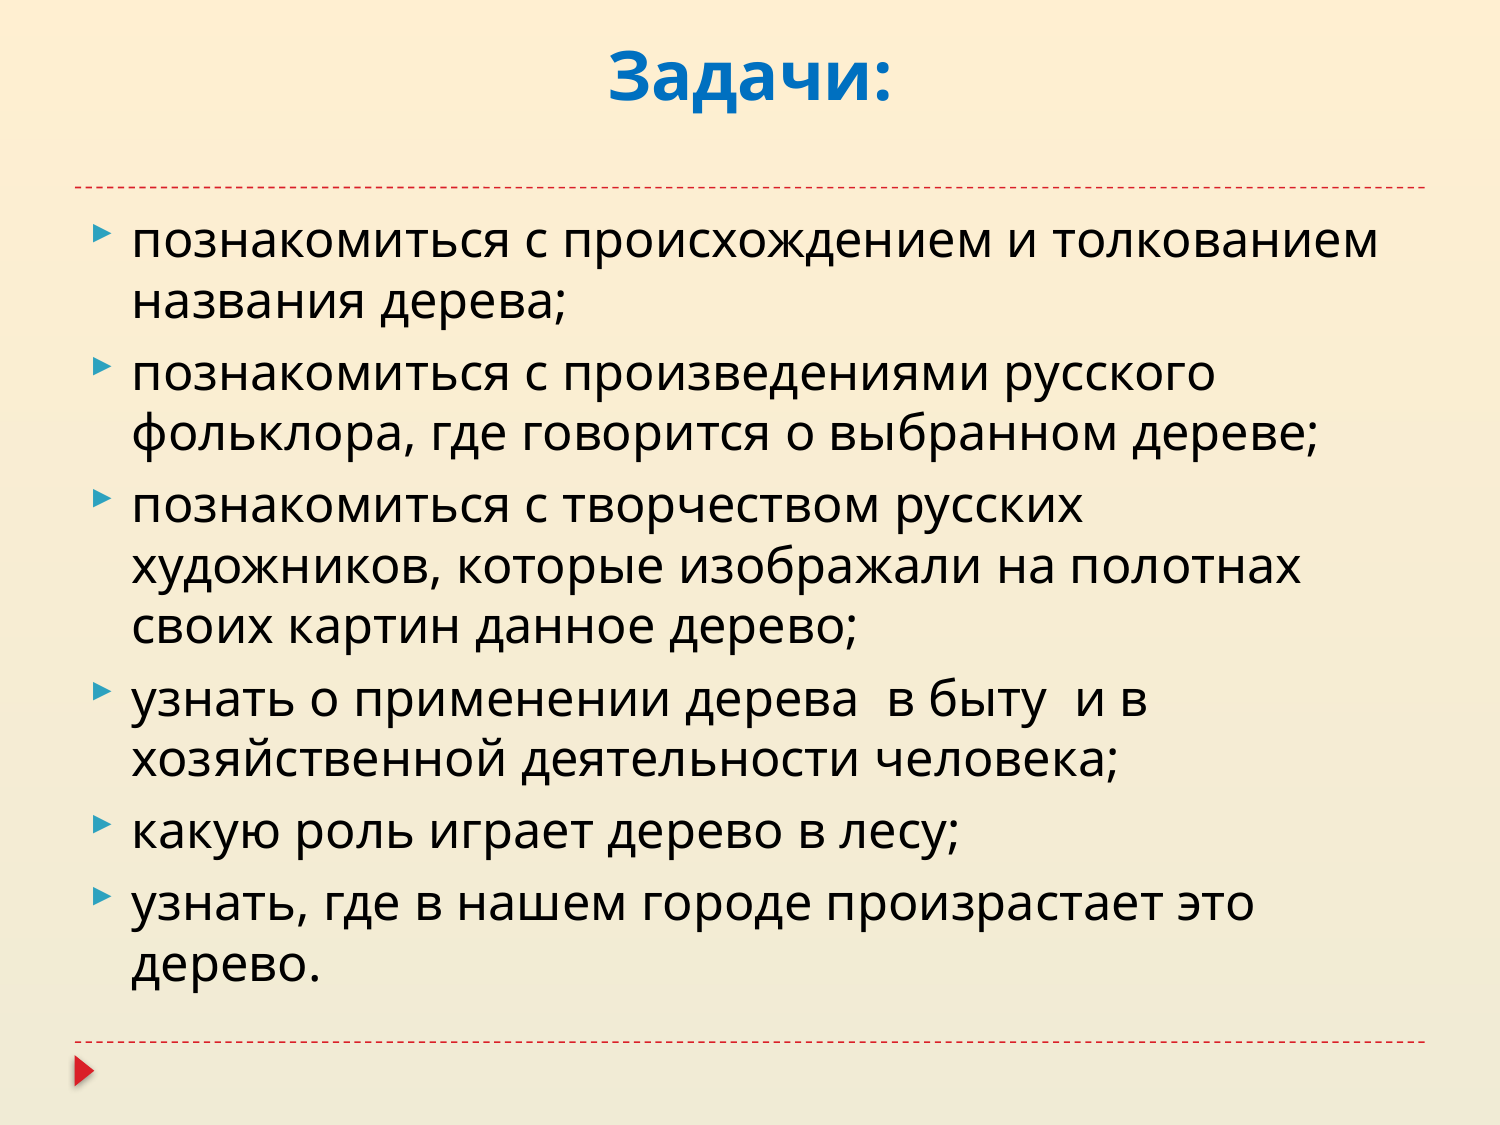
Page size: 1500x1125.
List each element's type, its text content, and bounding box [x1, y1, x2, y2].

list познакомиться с происхождением и толкованием названия дерева; познакомиться с произведениями русского фольклора, где говорится о выбранном дереве; познакомиться с творчеством русских художников, которые изображали на полотнах своих картин данное дерево; узнать о применении дерева в быту и в хозяйственной деятельности человека; какую роль играет дерево в лесу; узнать, где в нашем городе произрастает это дерево. [75, 200, 1425, 1010]
title Задачи: [75, 24, 1425, 188]
